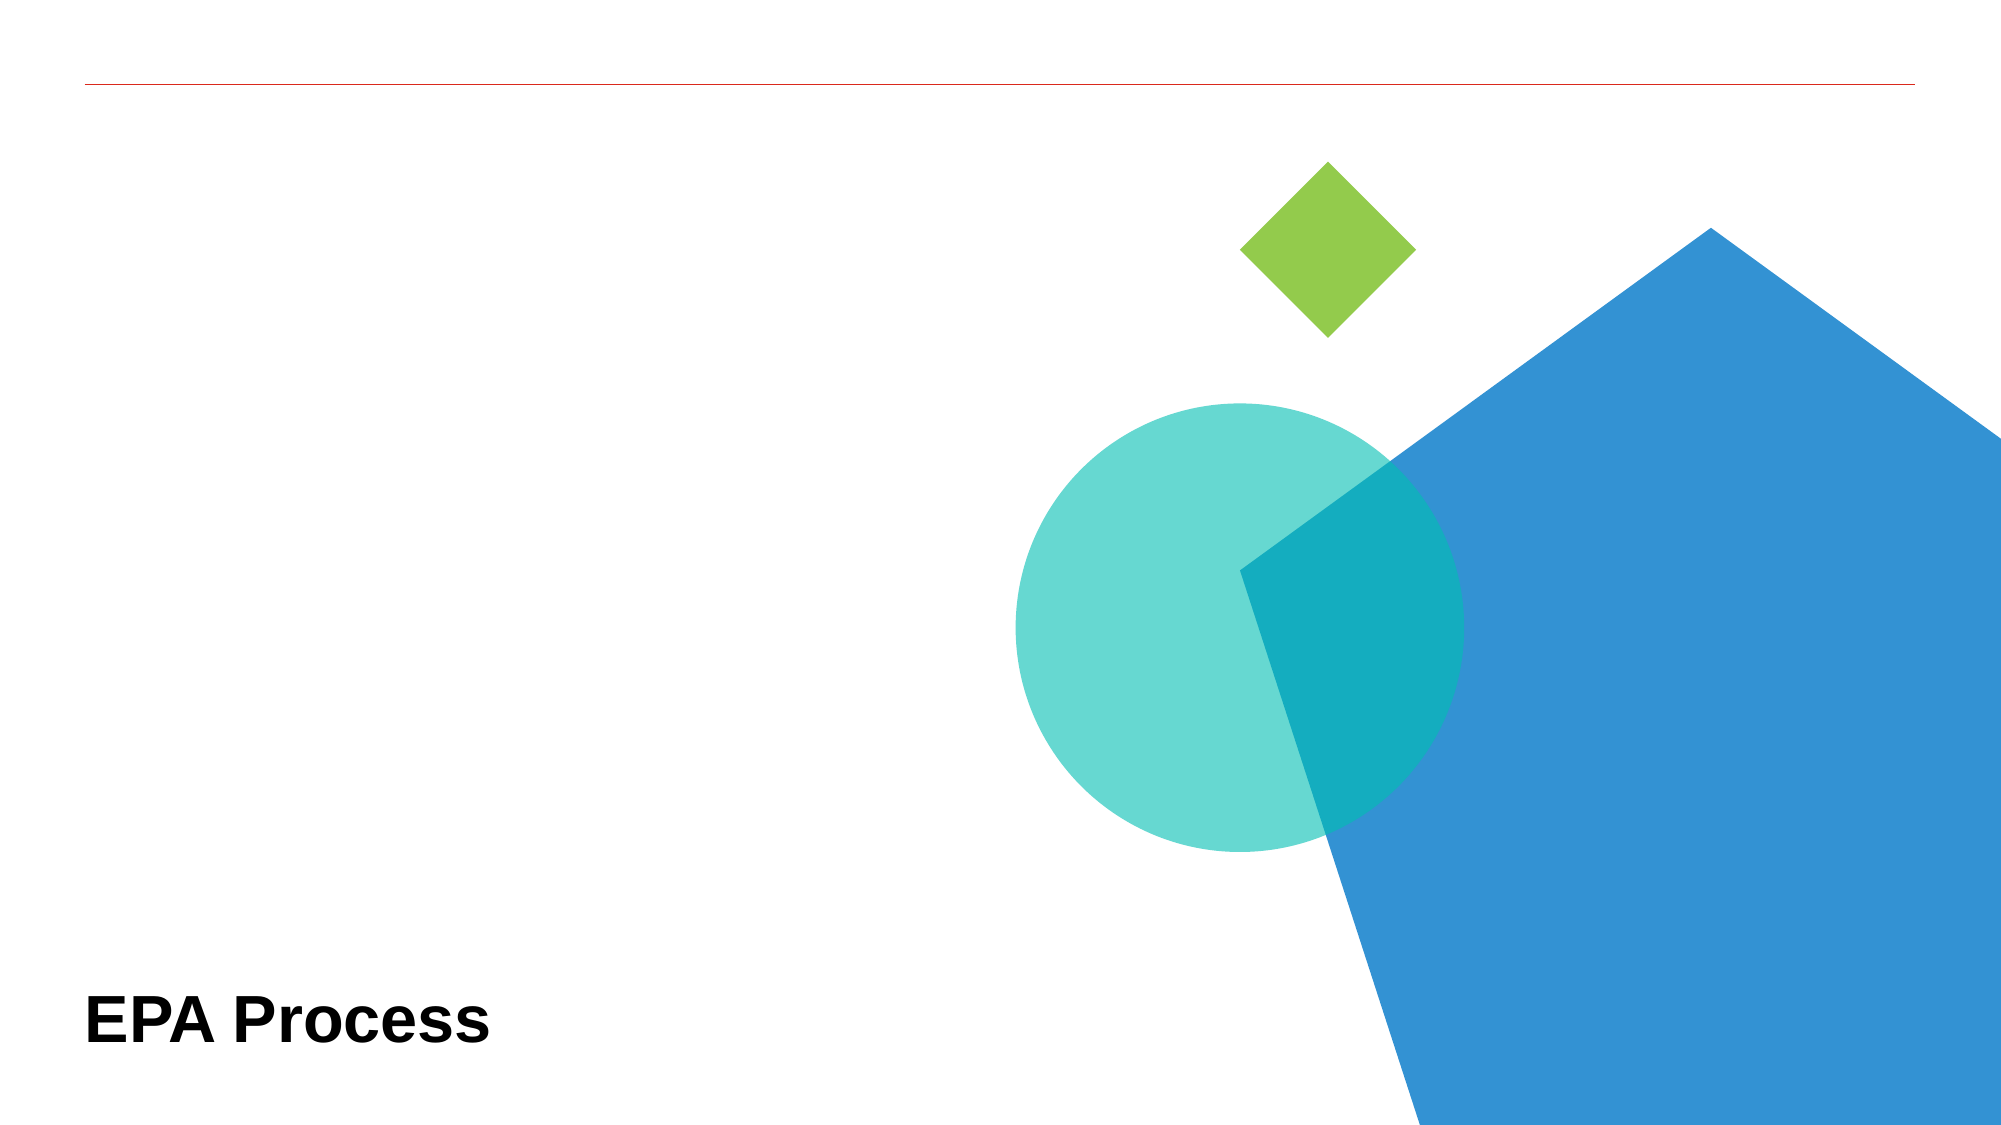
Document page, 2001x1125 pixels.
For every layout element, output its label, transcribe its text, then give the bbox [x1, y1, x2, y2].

title EPA Process [84, 873, 1916, 1057]
